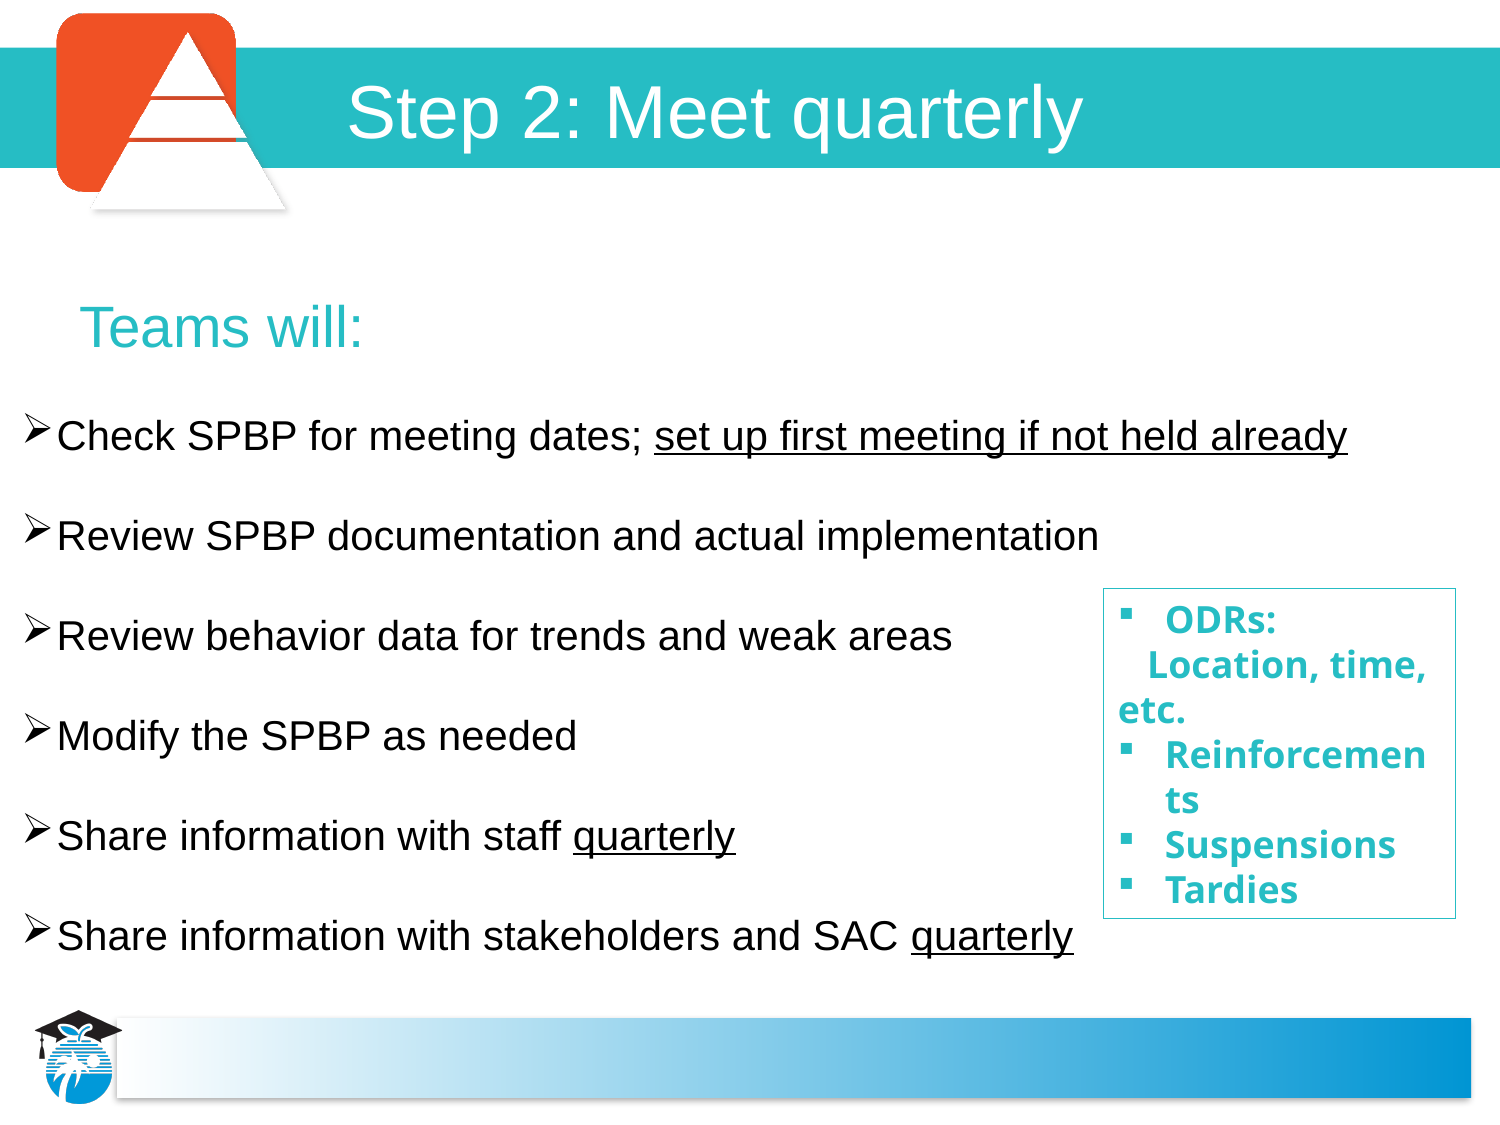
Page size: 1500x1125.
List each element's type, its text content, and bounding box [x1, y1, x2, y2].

text_box ODRs: Location, time, etc. Reinforcements Suspensions Tardies [1103, 588, 1456, 919]
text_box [0, 0, 1500, 240]
text_box Teams will: Check SPBP for meeting dates; set up first meeting if not held already Review SPBP documentation and actual implementation Review behavior data for trends and weak areas Modify the SPBP as needed Share information with staff quarterly Share information with stakeholders and SAC quarterly [0, 246, 1500, 967]
